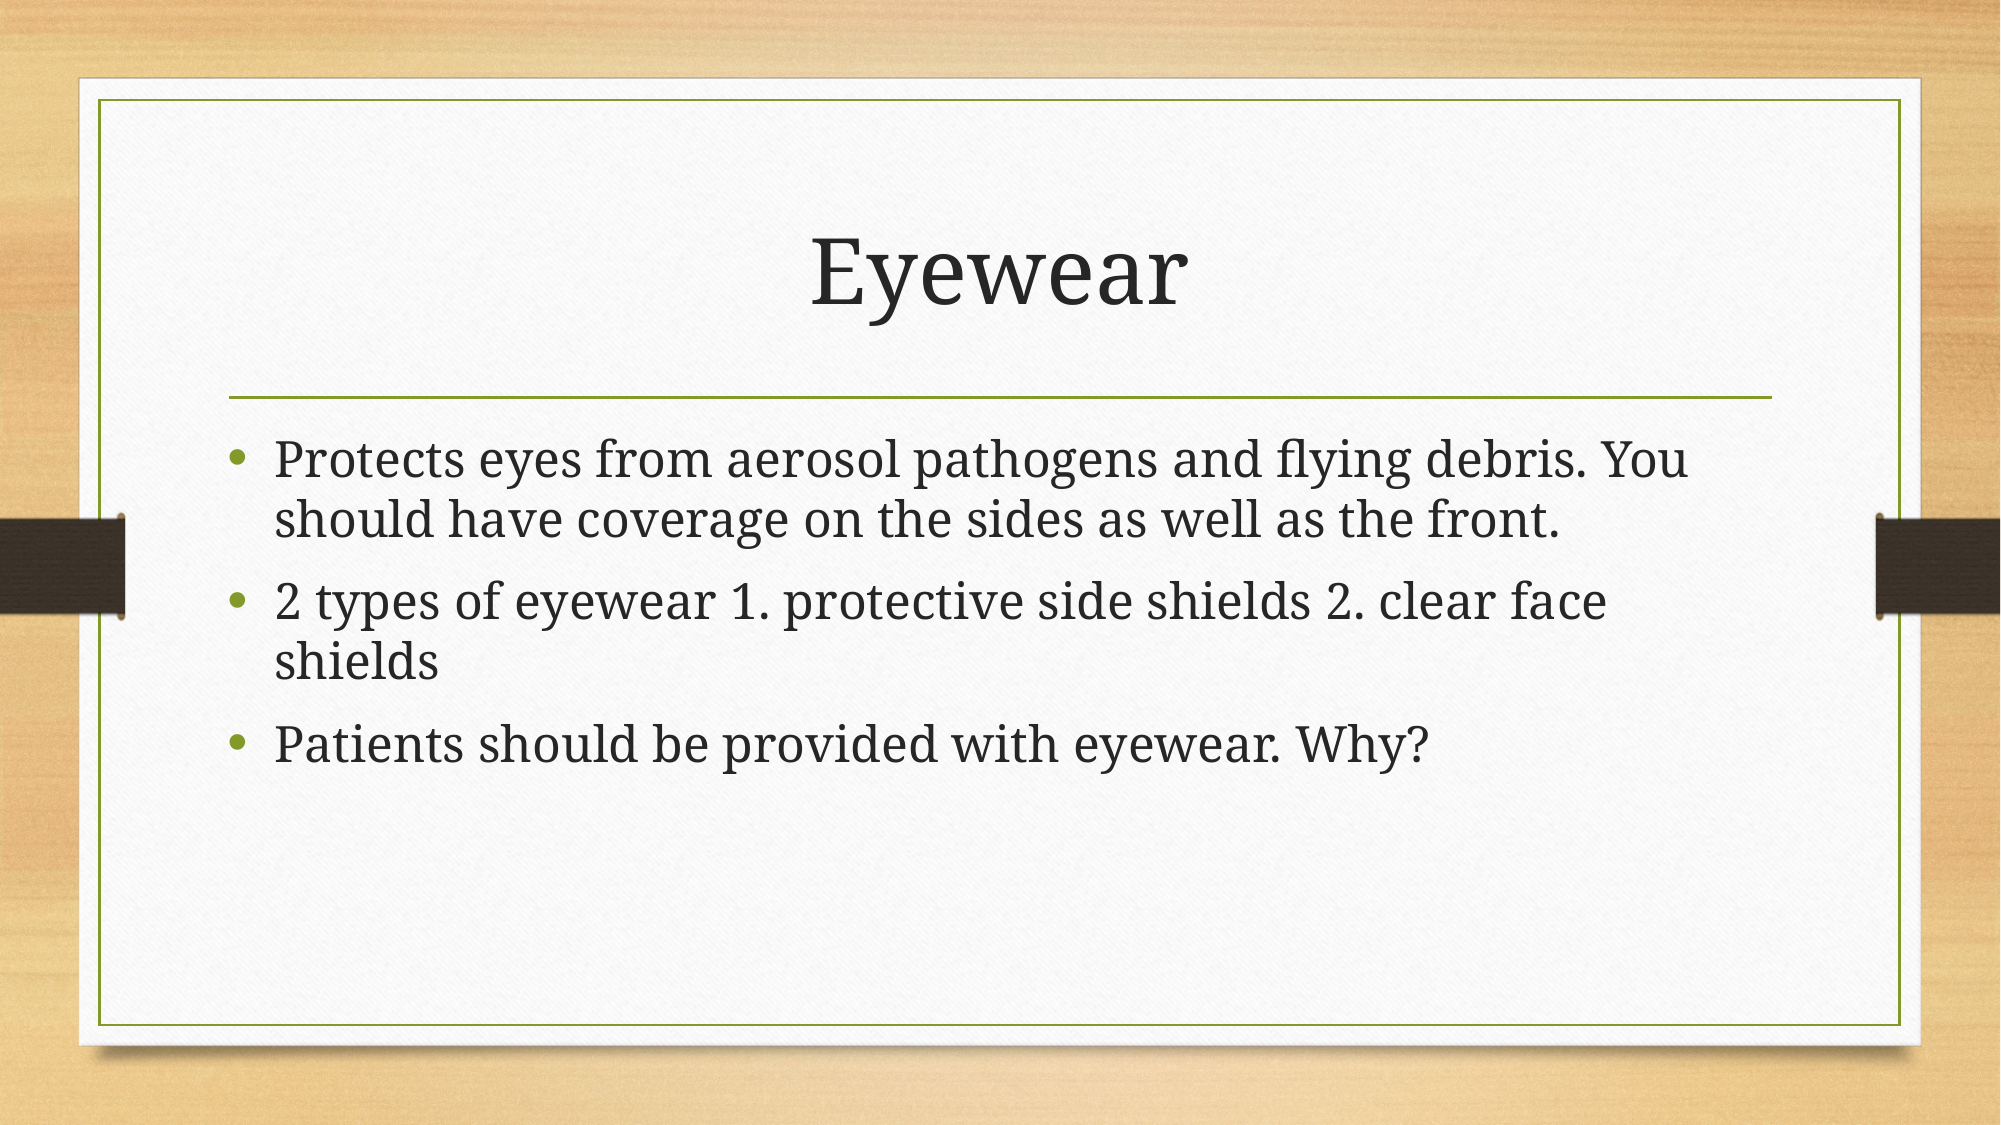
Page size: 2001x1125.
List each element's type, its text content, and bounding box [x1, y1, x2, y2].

picture [0, 0, 2001, 1125]
list Protects eyes from aerosol pathogens and flying debris. You should have coverage on the sides as well as the front. 2 types of eyewear 1. protective side shields 2. clear face shields Patients should be provided with eyewear. Why? [212, 419, 1788, 964]
title Eyewear [212, 161, 1788, 375]
